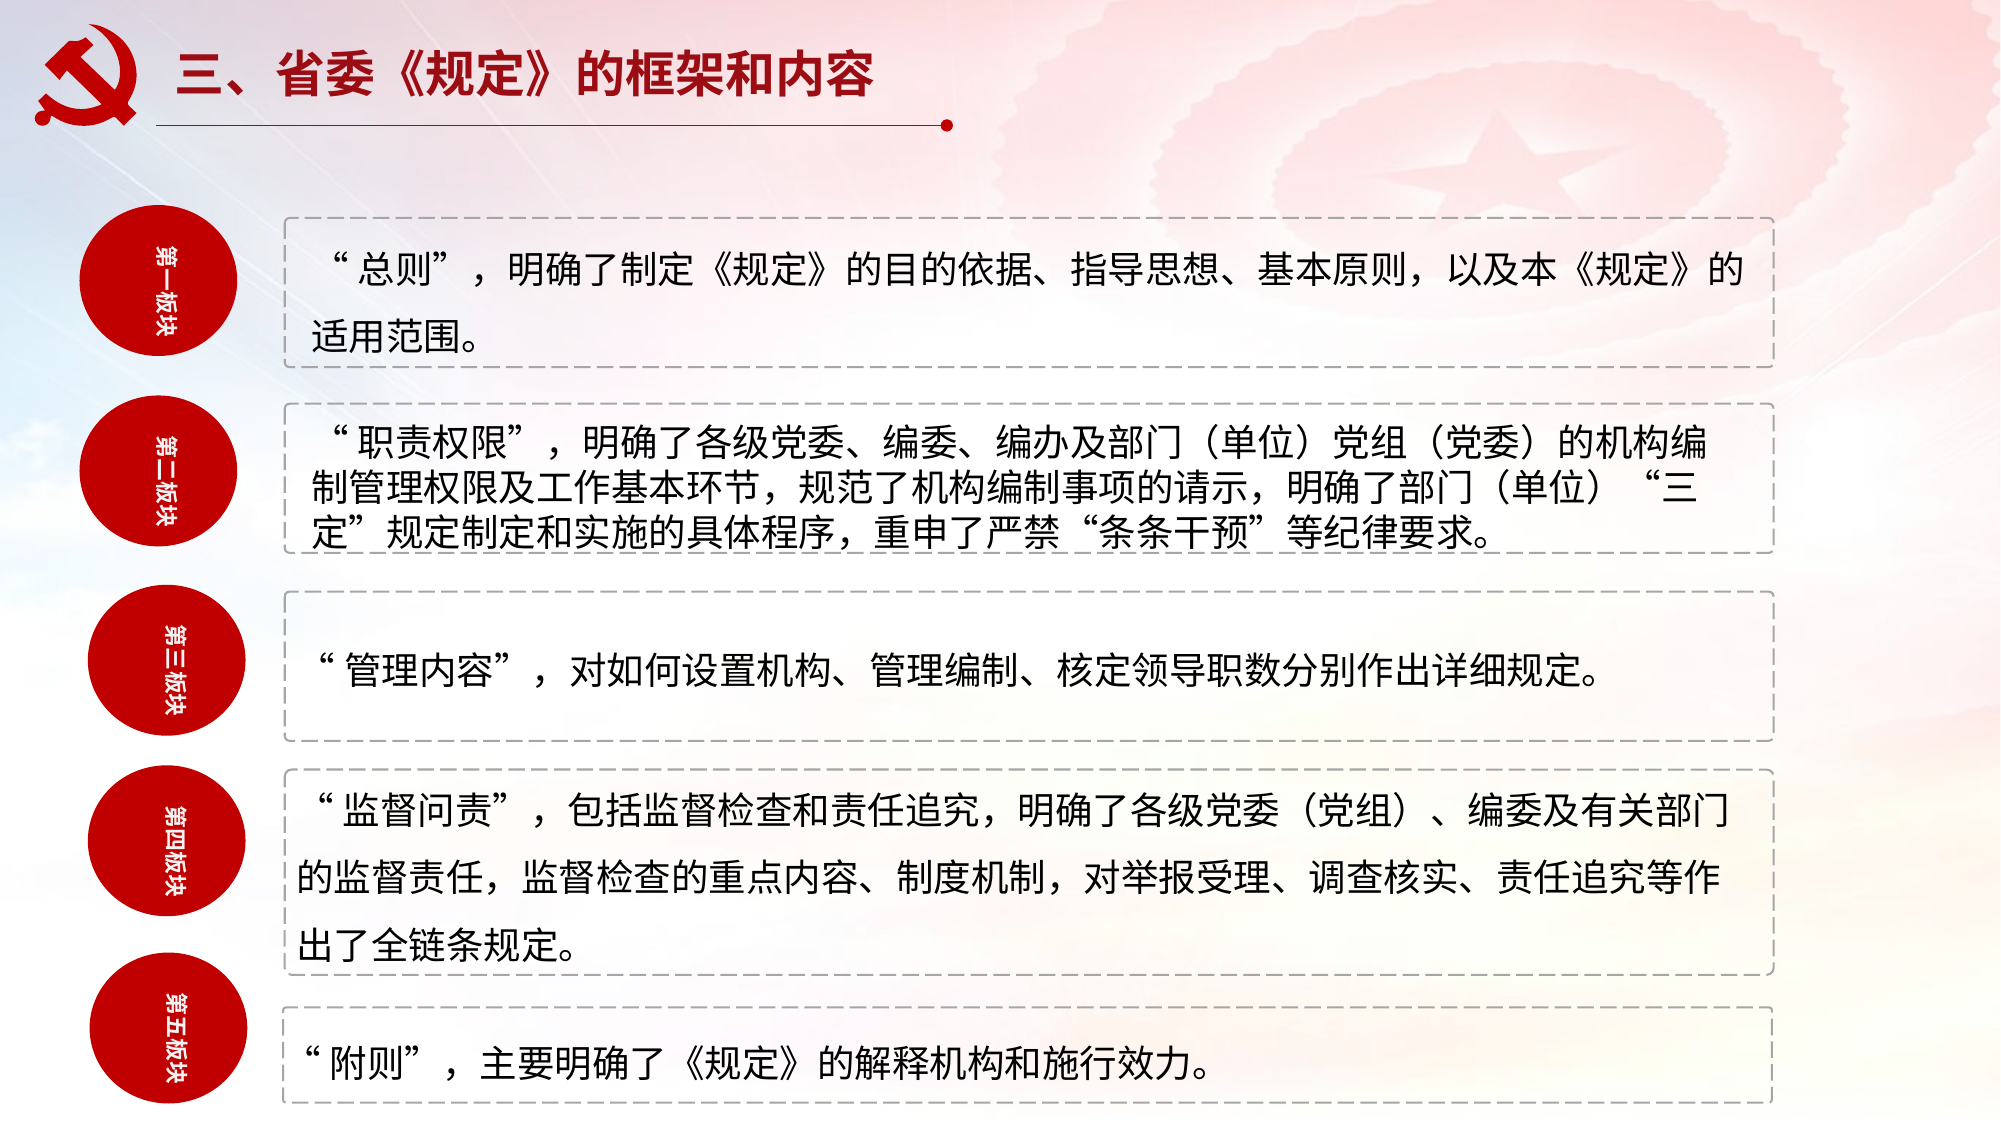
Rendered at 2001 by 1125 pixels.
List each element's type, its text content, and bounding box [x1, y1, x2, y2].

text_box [79, 395, 238, 547]
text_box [268, 1007, 1772, 1103]
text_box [87, 765, 246, 917]
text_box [284, 215, 1774, 368]
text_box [87, 584, 246, 736]
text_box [89, 952, 248, 1104]
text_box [281, 756, 1774, 1059]
text_box [283, 402, 1775, 554]
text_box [283, 591, 1774, 741]
text_box “职责权限”，明确了各级党委、编委、编办及部门（单位）党组（党委）的机构编制管理权限及工作基本环节，规范了机构编制事项的请示，明确了部门（单位）“三定”规定制定和实施的具体程序，重申了严禁“条条干预”等纪律要求。 [296, 411, 1757, 562]
text_box 三、省委《规定》的框架和内容 [160, 42, 1798, 117]
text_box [79, 205, 238, 356]
